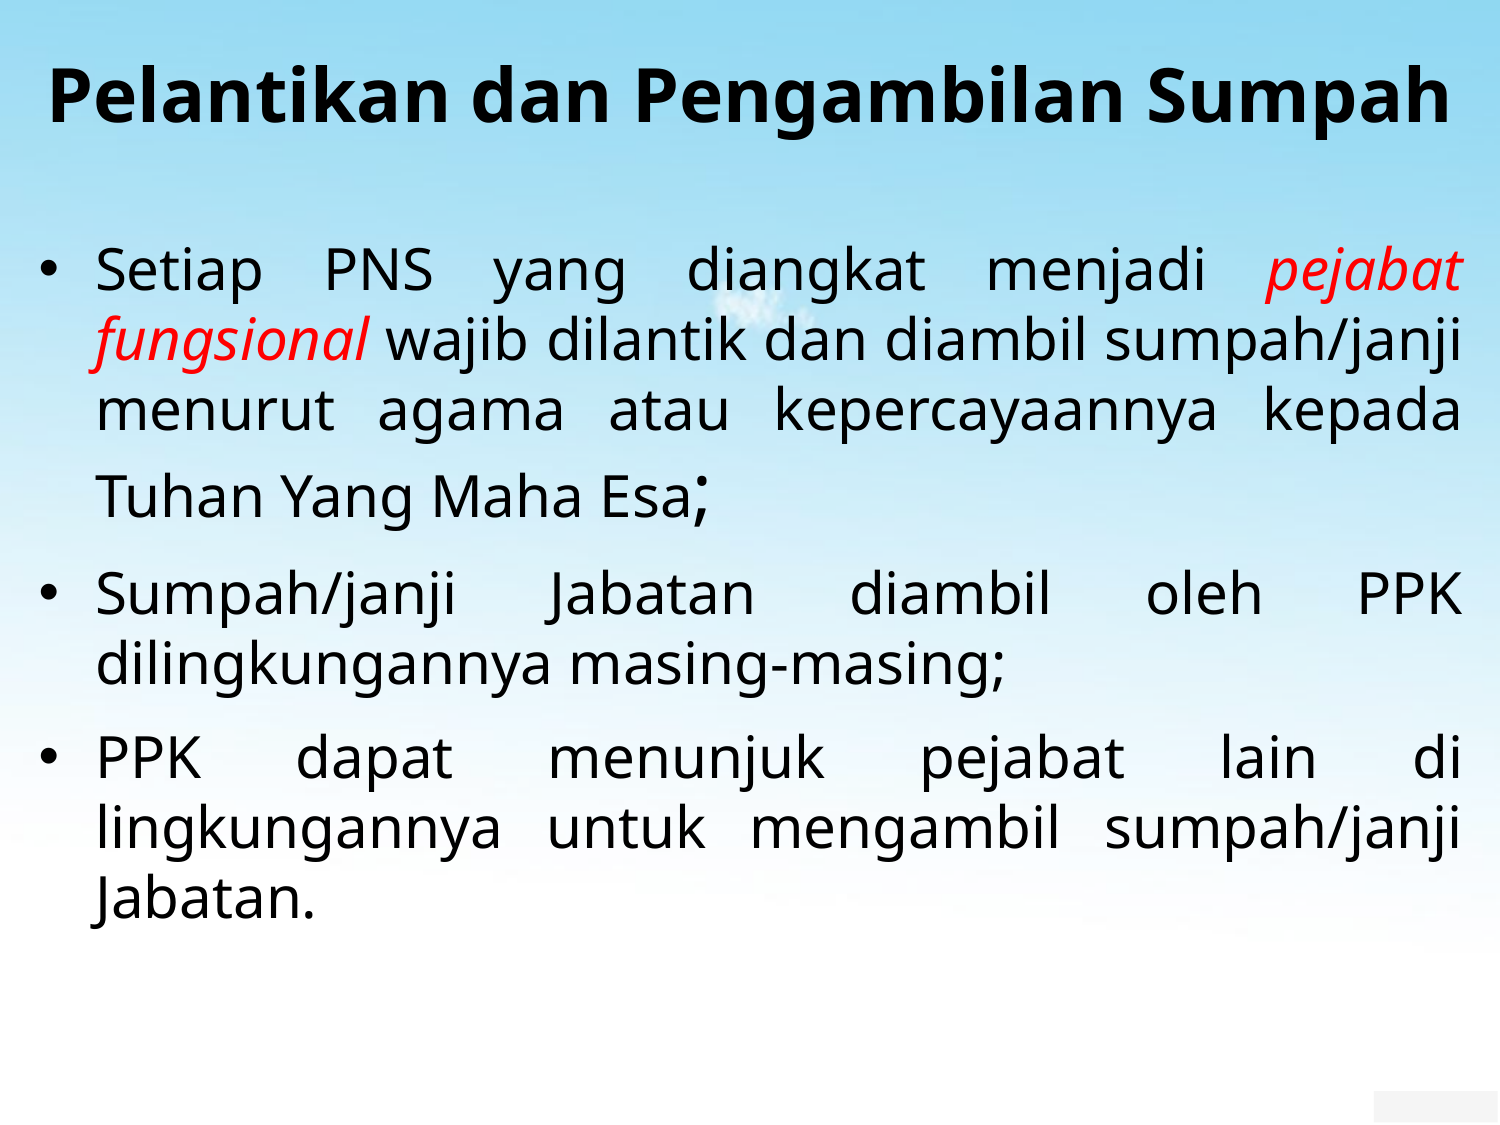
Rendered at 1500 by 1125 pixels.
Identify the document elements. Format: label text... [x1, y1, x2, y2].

text_box [0, 185, 1500, 1125]
text_box Pelantikan dan Pengambilan Sumpah [0, 0, 1500, 185]
list Setiap PNS yang diangkat menjadi pejabat fungsional wajib dilantik dan diambil sumpah/janji menurut agama atau kepercayaannya kepada Tuhan Yang Maha Esa; Sumpah/janji Jabatan diambil oleh PPK dilingkungannya masing-masing; PPK dapat menunjuk pejabat lain di lingkungannya untuk mengambil sumpah/janji Jabatan. [23, 224, 1479, 988]
